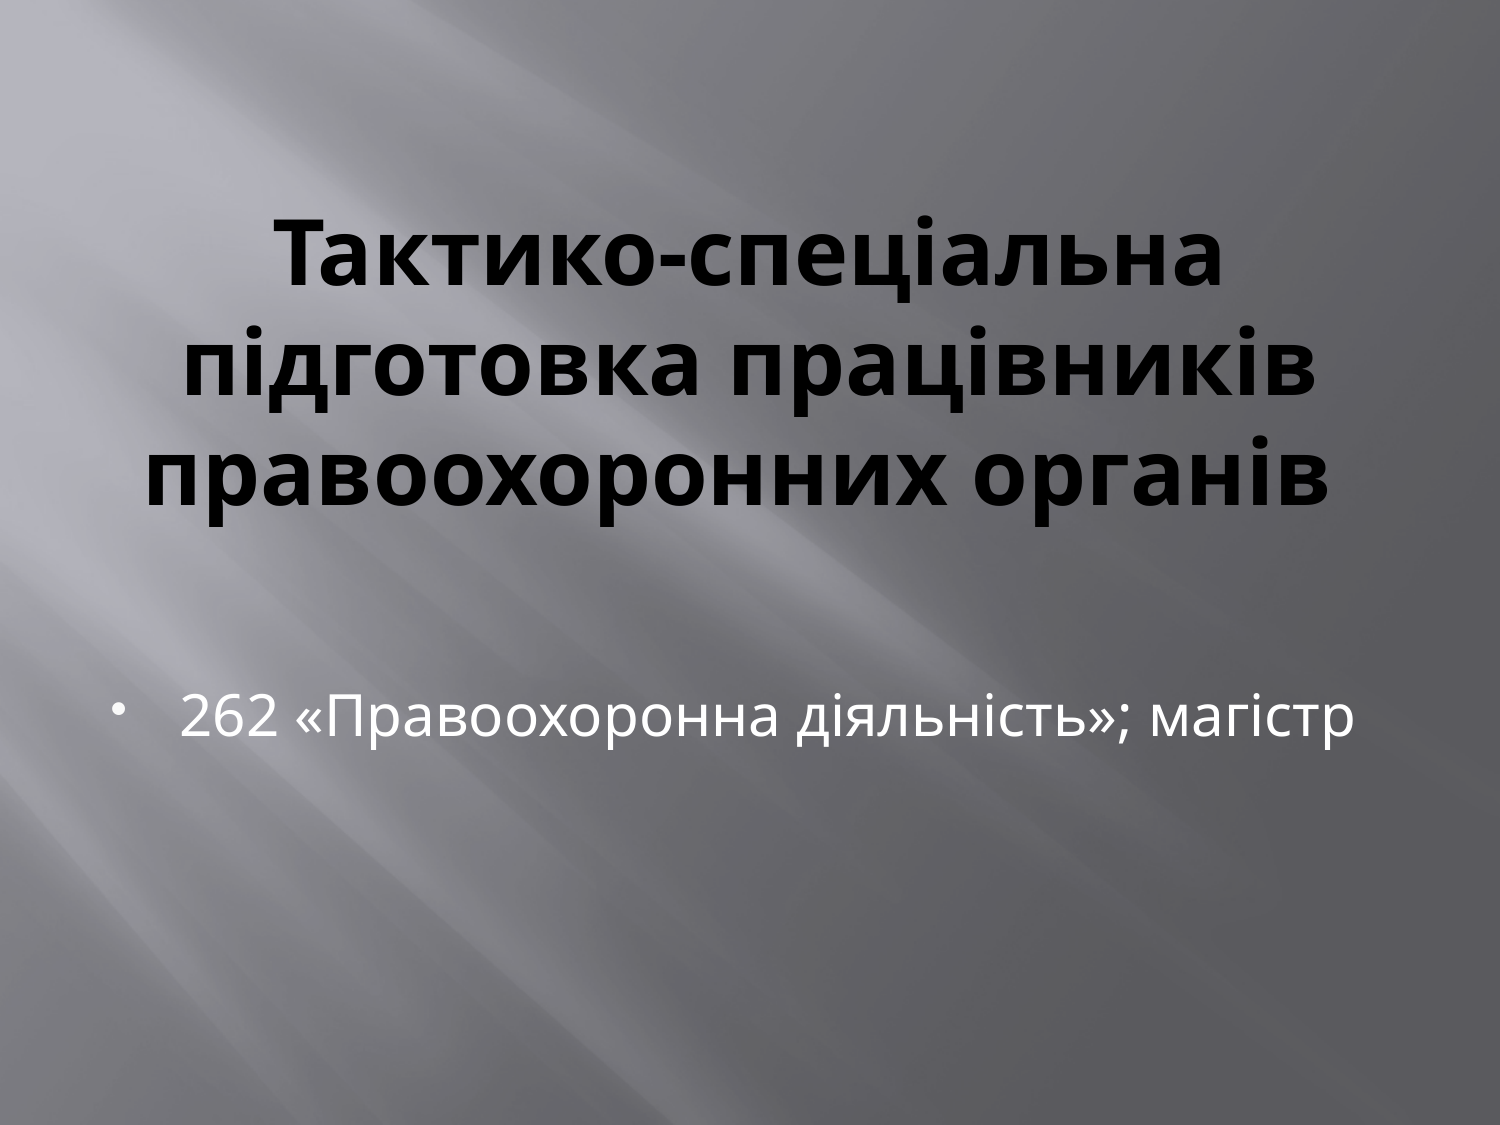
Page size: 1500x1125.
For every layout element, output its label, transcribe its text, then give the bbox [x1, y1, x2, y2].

title Тактико-спеціальна підготовка працівників правоохоронних органів [75, 45, 1425, 233]
list 262 «Правоохоронна діяльність»; магістр [75, 262, 1425, 1035]
